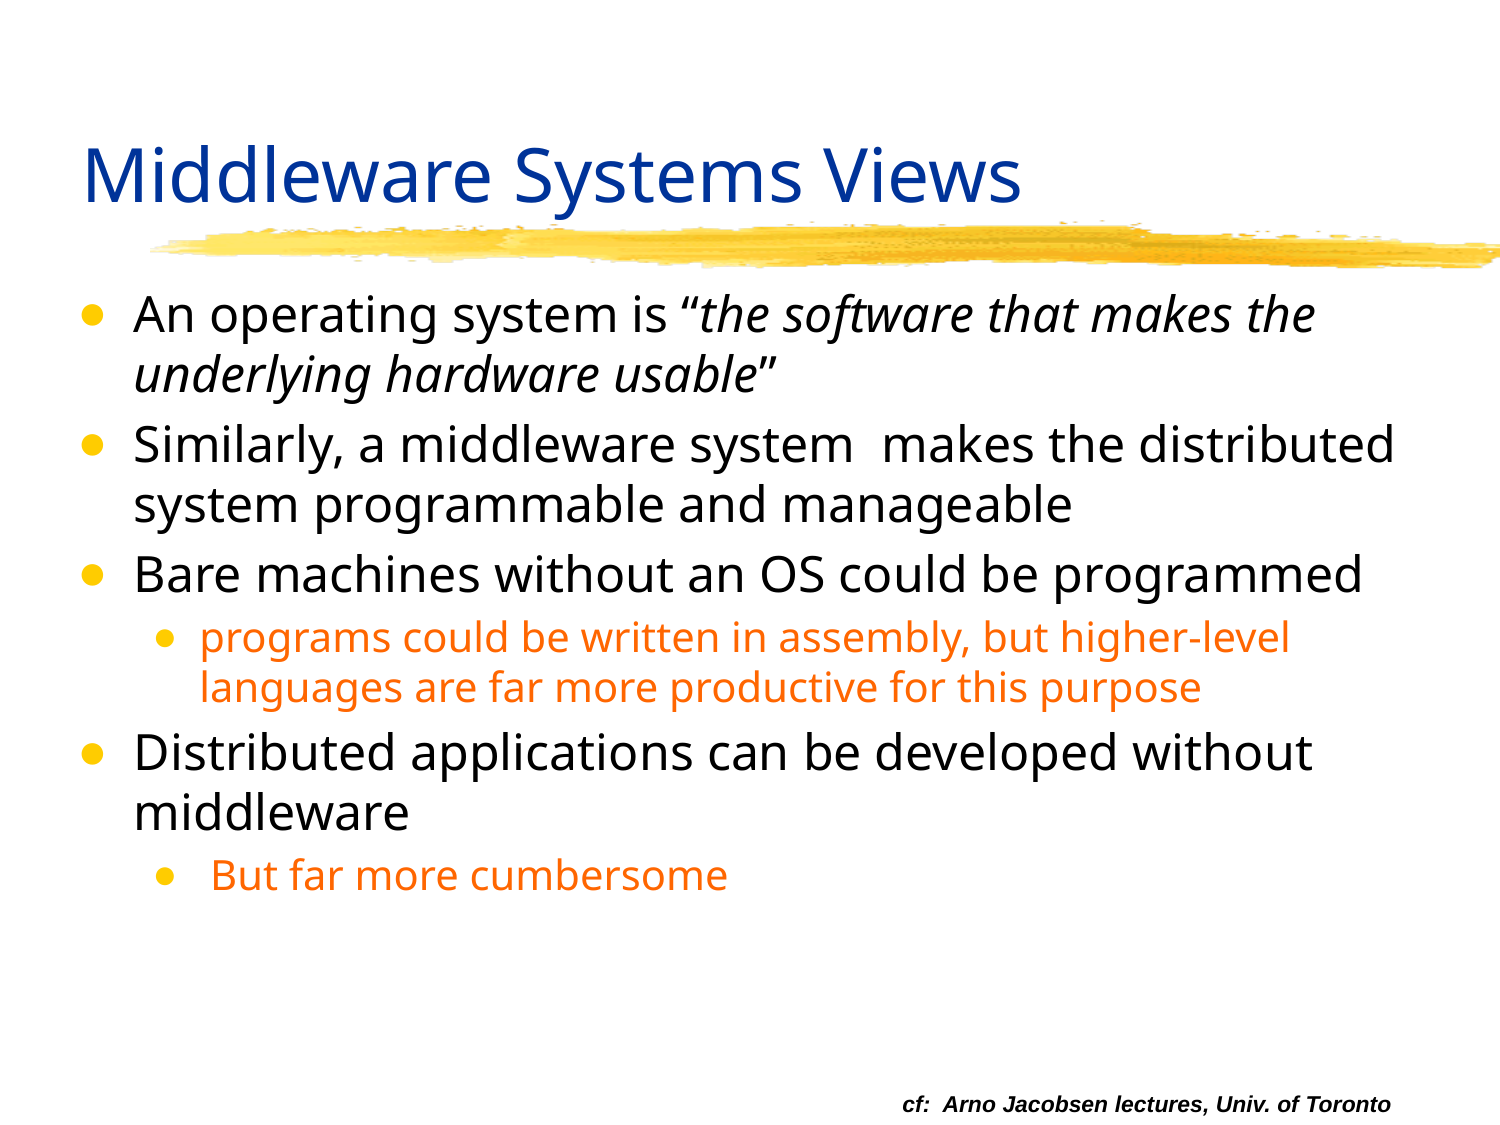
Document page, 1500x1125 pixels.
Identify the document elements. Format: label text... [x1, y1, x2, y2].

list An operating system is “the software that makes the underlying hardware usable” Similarly, a middleware system makes the distributed system programmable and manageable Bare machines without an OS could be programmed programs could be written in assembly, but higher-level languages are far more productive for this purpose Distributed applications can be developed without middleware But far more cumbersome [62, 274, 1417, 1001]
text_box cf: Arno Jacobsen lectures, Univ. of Toronto [887, 1081, 1475, 1125]
title Middleware Systems Views [66, 37, 1342, 225]
picture [150, 215, 1500, 279]
